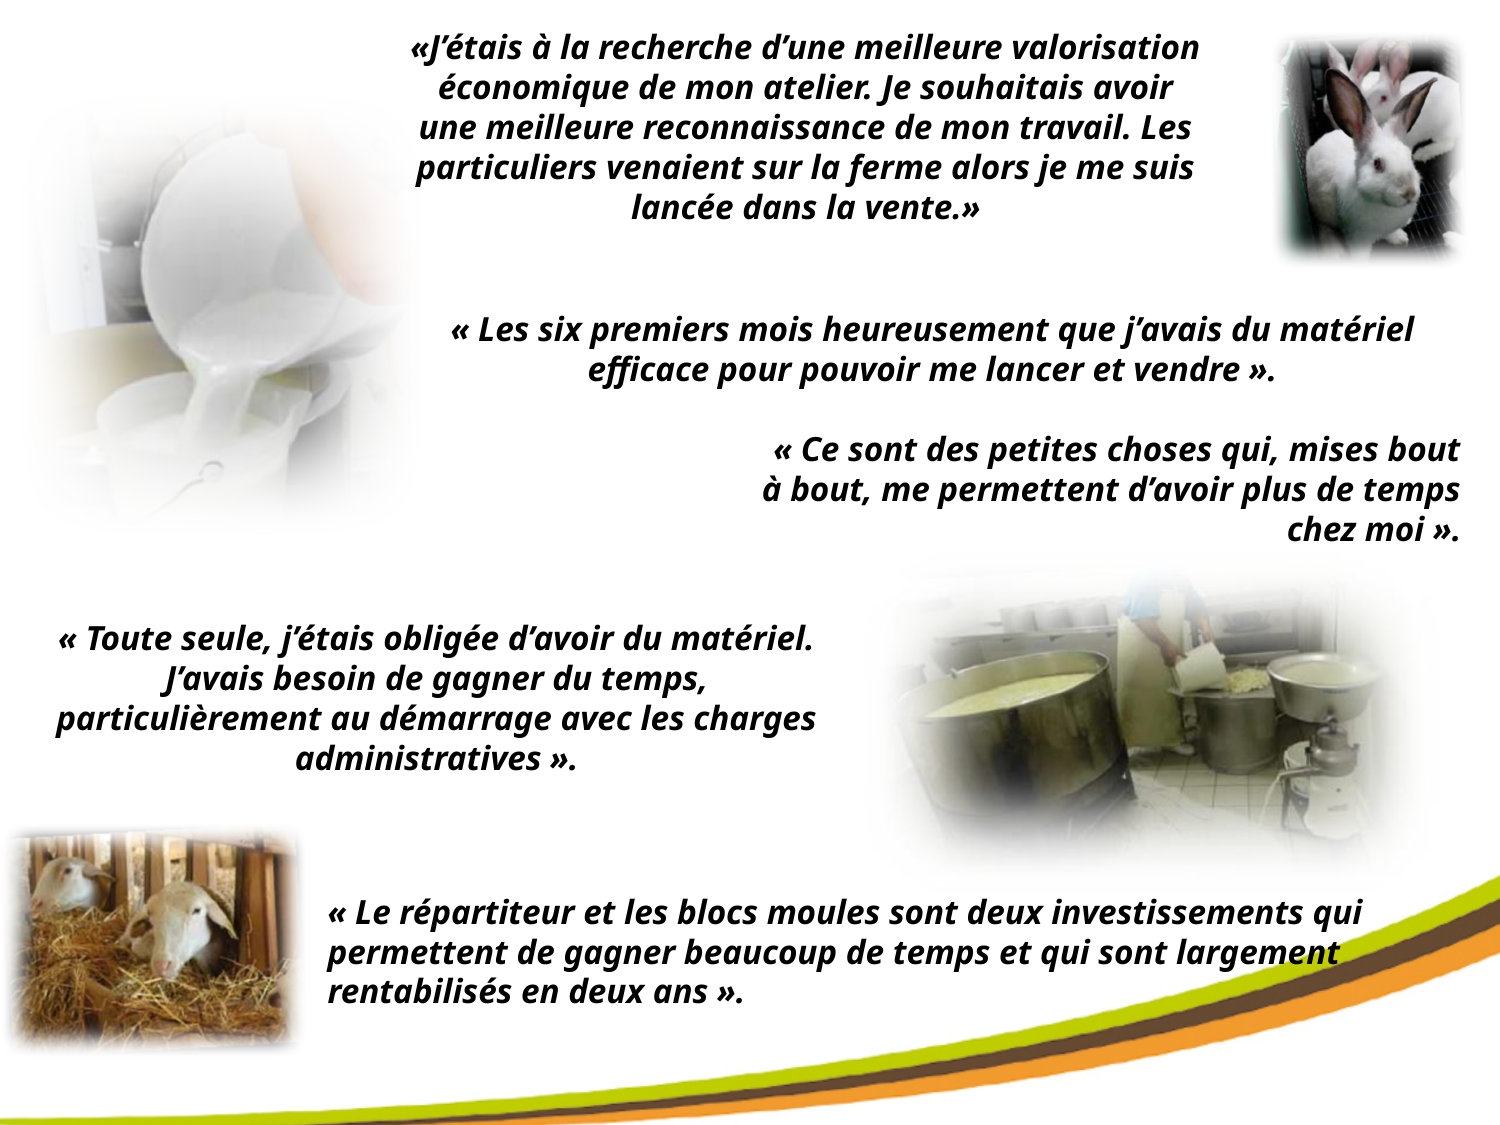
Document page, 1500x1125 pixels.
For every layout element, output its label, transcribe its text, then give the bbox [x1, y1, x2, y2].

text_box « Ce sont des petites choses qui, mises bout à bout, me permettent d’avoir plus de temps chez moi ». [726, 420, 1477, 556]
text_box « Le répartiteur et les blocs moules sont deux investissements qui permettent de gagner beaucoup de temps et qui sont largement rentabilisés en deux ans ». [312, 883, 1388, 1018]
picture [0, 0, 1500, 1125]
text_box « Les six premiers mois heureusement que j’avais du matériel efficace pour pouvoir me lancer et vendre ». [431, 301, 1435, 396]
text_box «J’étais à la recherche d’une meilleure valorisation économique de mon atelier. Je souhaitais avoir une meilleure reconnaissance de mon travail. Les particuliers venaient sur la ferme alors je me suis lancée dans la vente.» [395, 19, 1217, 234]
text_box « Toute seule, j’étais obligée d’avoir du matériel. J’avais besoin de gagner du temps, particulièrement au démarrage avec les charges administratives ». [29, 609, 845, 785]
